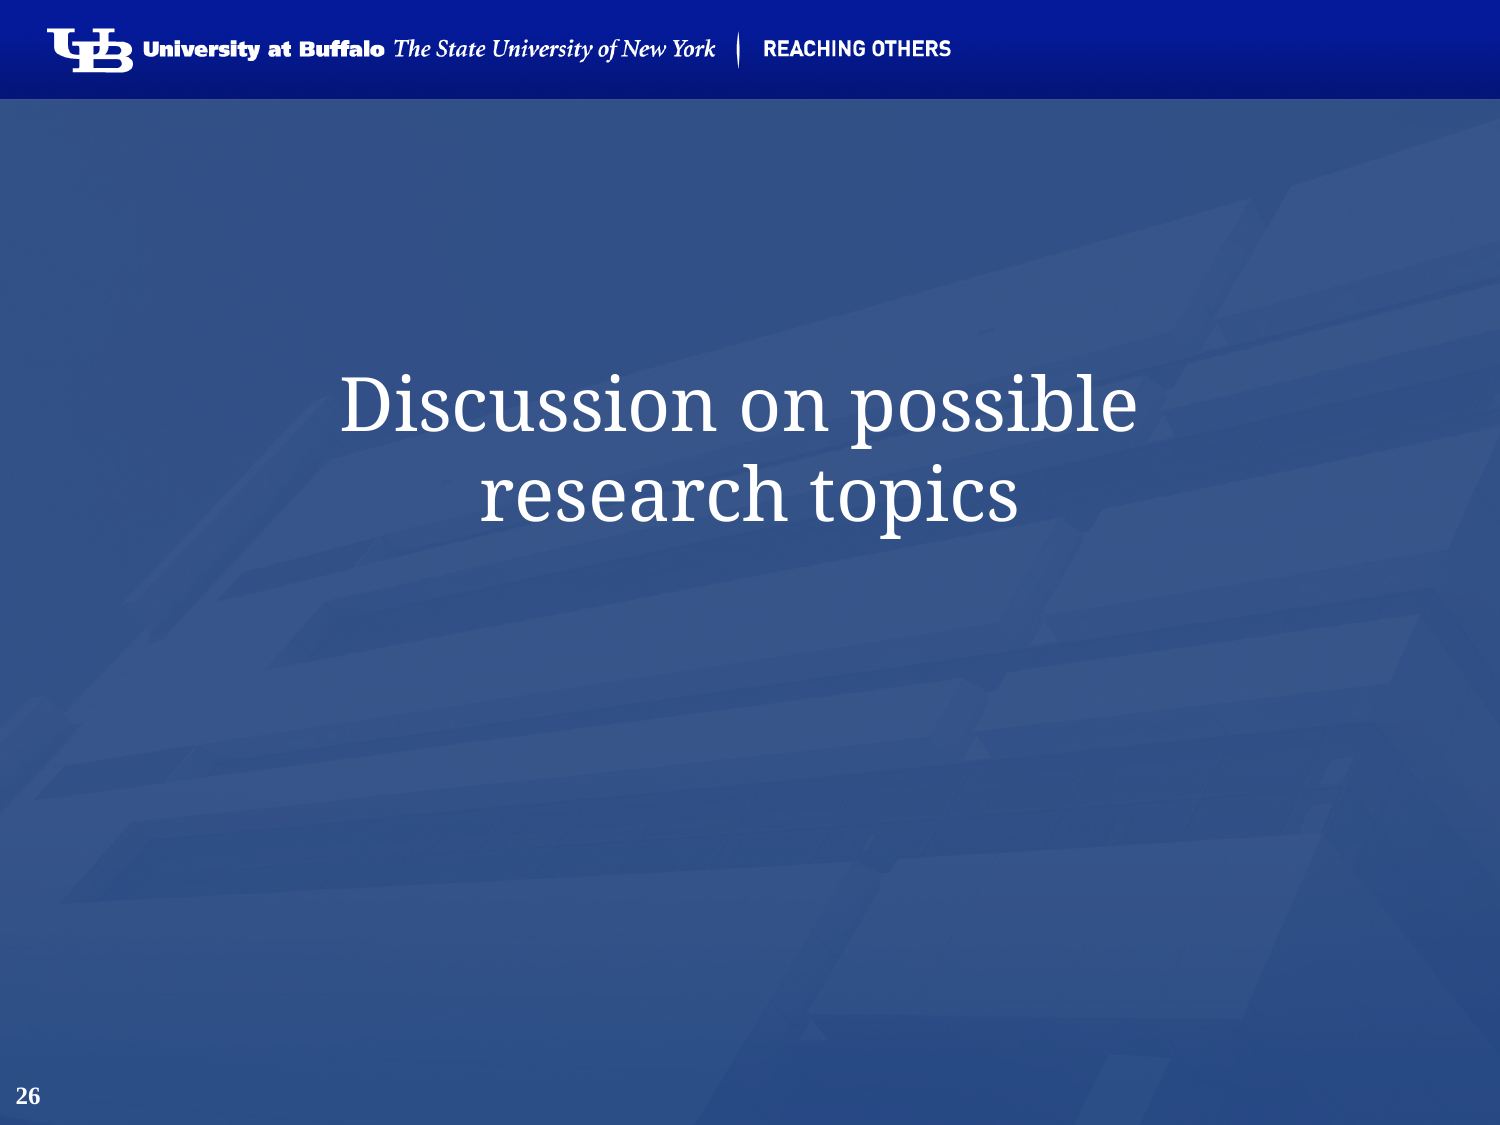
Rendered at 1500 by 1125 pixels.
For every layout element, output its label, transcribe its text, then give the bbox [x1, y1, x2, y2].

slide_number 26 [0, 1064, 75, 1125]
picture [0, 0, 1500, 99]
title Discussion on possible research topics [112, 349, 1388, 591]
